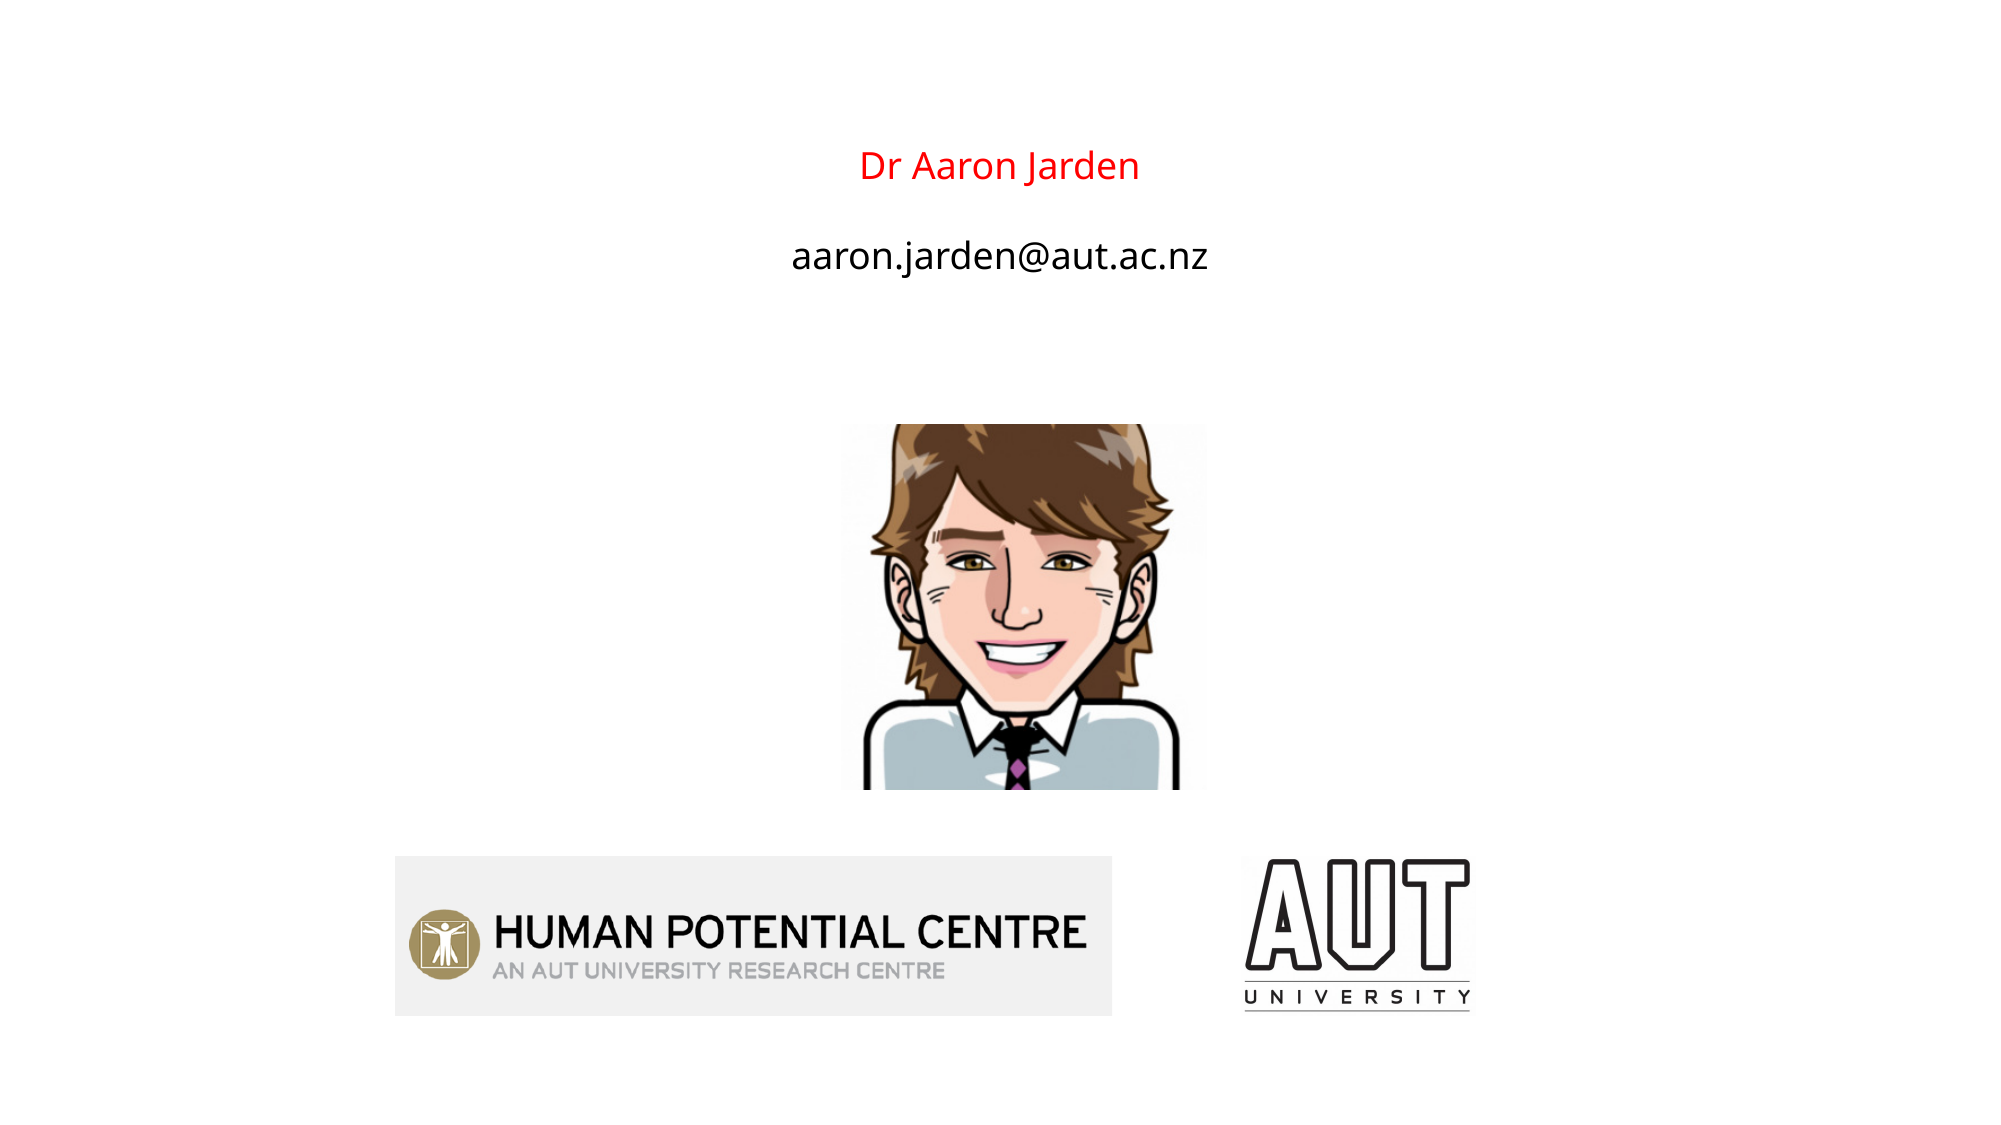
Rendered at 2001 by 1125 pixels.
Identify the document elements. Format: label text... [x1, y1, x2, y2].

picture [1241, 855, 1476, 1017]
text_box Dr Aaron Jarden aaron.jarden@aut.ac.nz [0, 0, 2000, 357]
picture [394, 855, 1113, 1017]
picture [841, 423, 1207, 790]
text_box [0, 357, 2000, 812]
